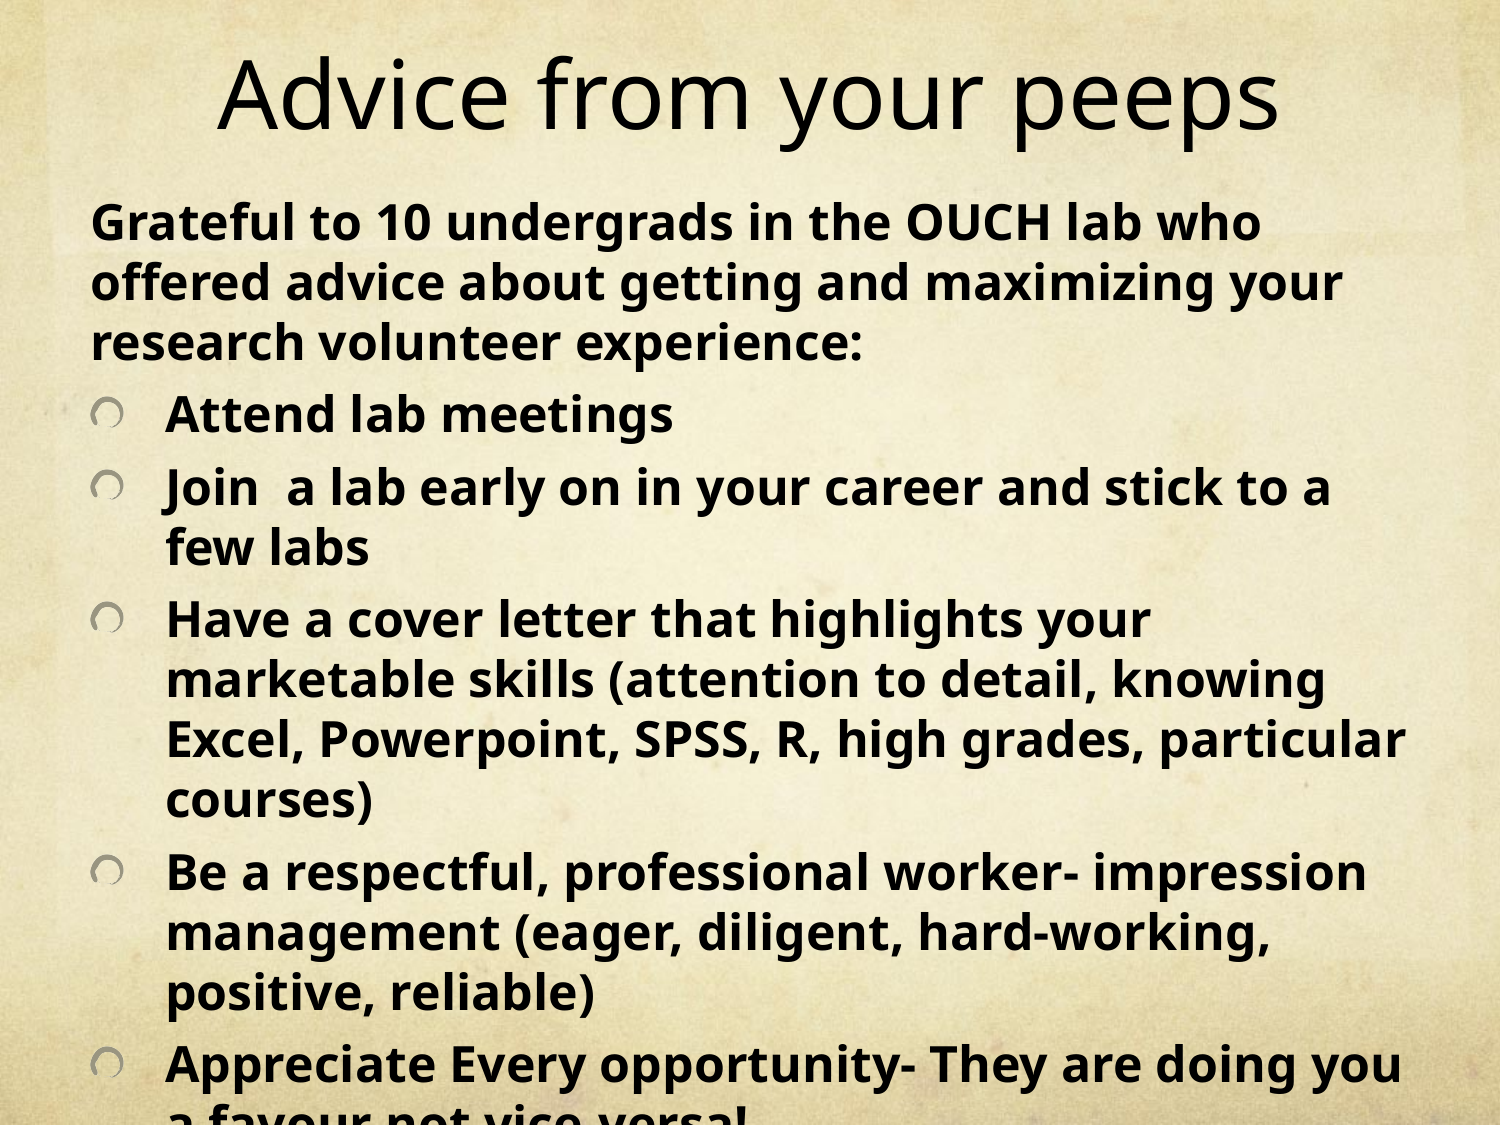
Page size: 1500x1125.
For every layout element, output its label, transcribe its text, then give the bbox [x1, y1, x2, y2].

picture [90, 601, 125, 634]
title Advice from your peeps [150, 20, 1350, 163]
picture [0, 0, 1500, 1125]
picture [90, 469, 125, 501]
picture [90, 854, 125, 886]
list Grateful to 10 undergrads in the OUCH lab who offered advice about getting and maximizing your research volunteer experience: Attend lab meetings Join a lab early on in your career and stick to a few labs Have a cover letter that highlights your marketable skills (attention to detail, knowing Excel, Powerpoint, SPSS, R, high grades, particular courses) Be a respectful, professional worker- impression management (eager, diligent, hard-working, positive, reliable) Appreciate Every opportunity- They are doing you a favour not vice-versa! Bond with other students in the lab – find out the range of opportunities available Don’t give up looking!! [0, 182, 1438, 954]
picture [90, 396, 125, 429]
